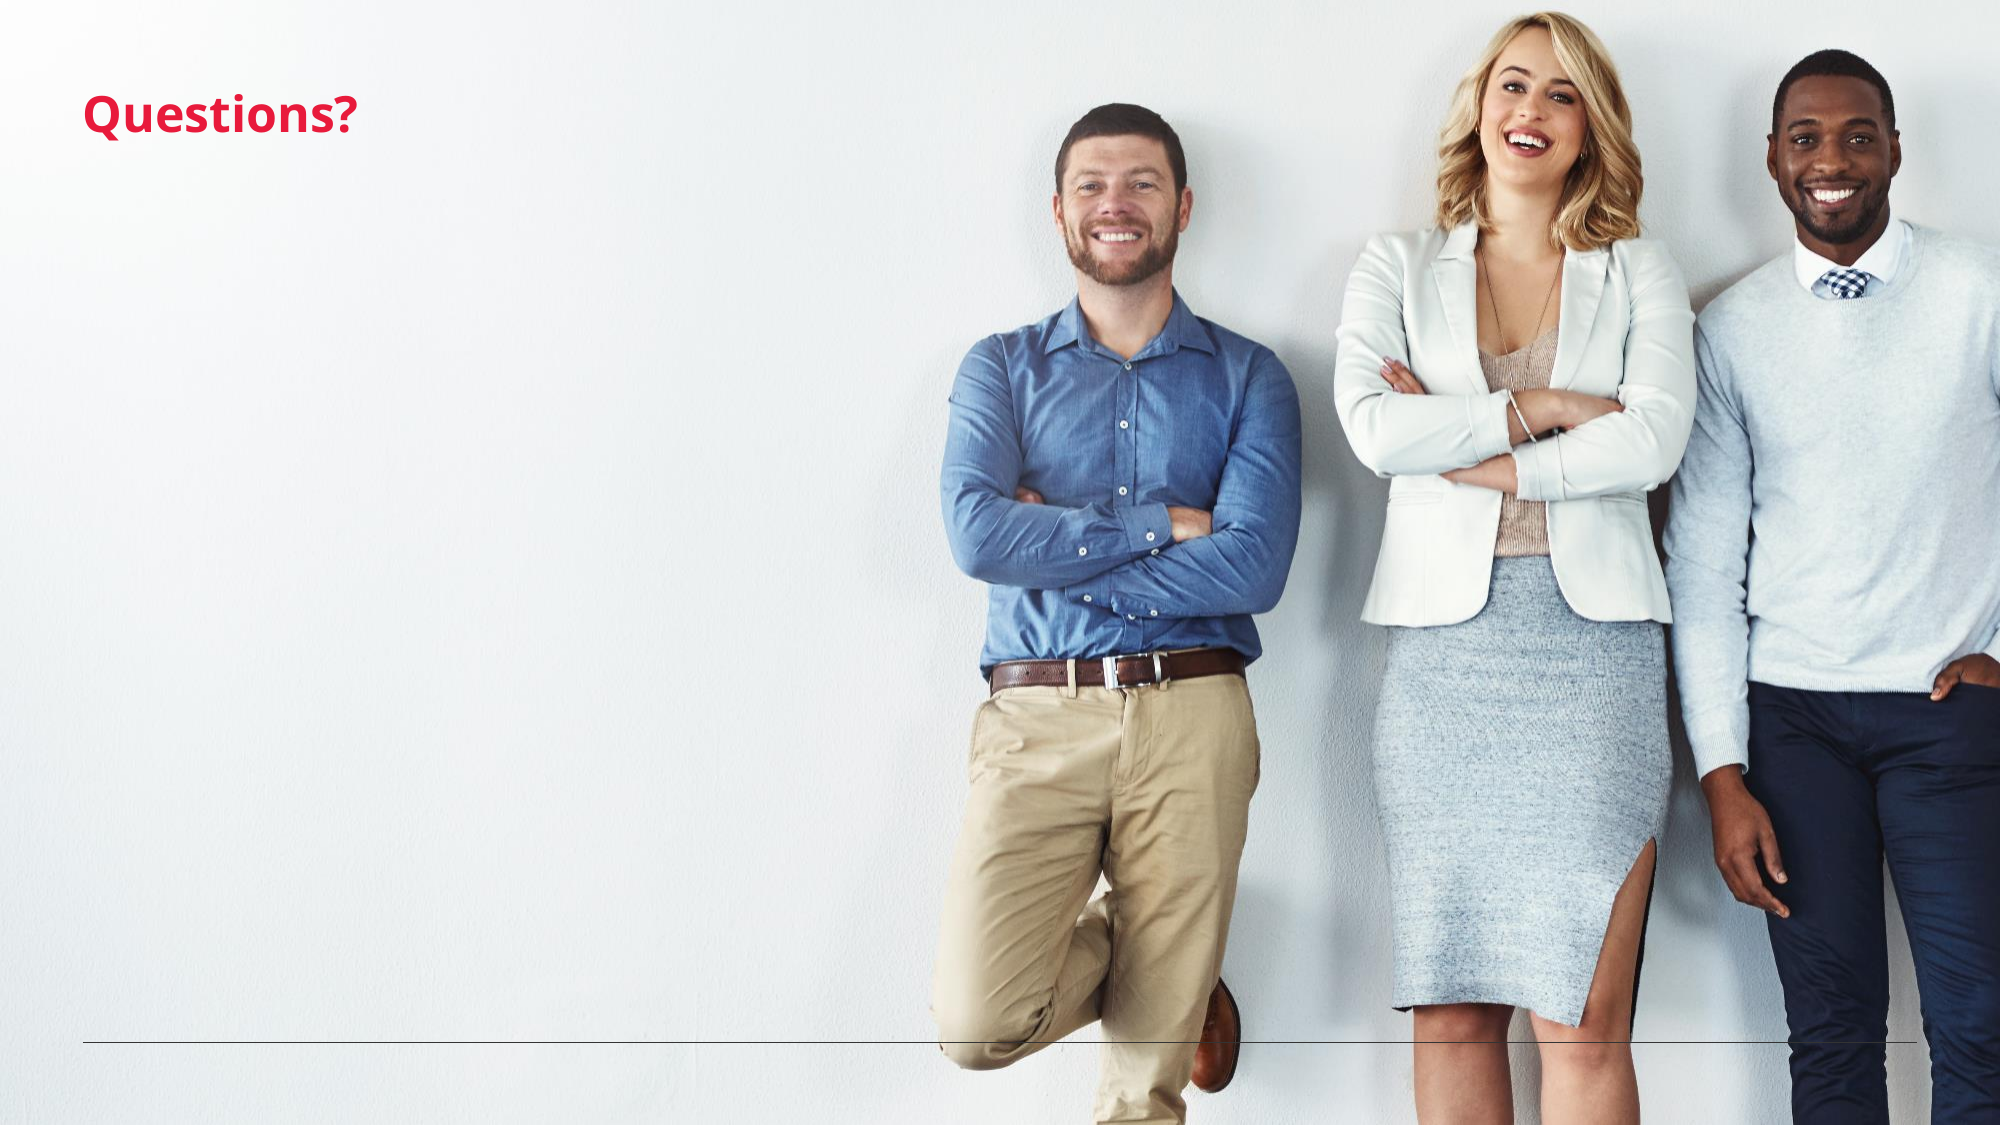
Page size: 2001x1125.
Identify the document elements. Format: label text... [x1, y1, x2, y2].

title Questions? [82, 94, 1917, 147]
picture [0, 0, 2000, 1125]
